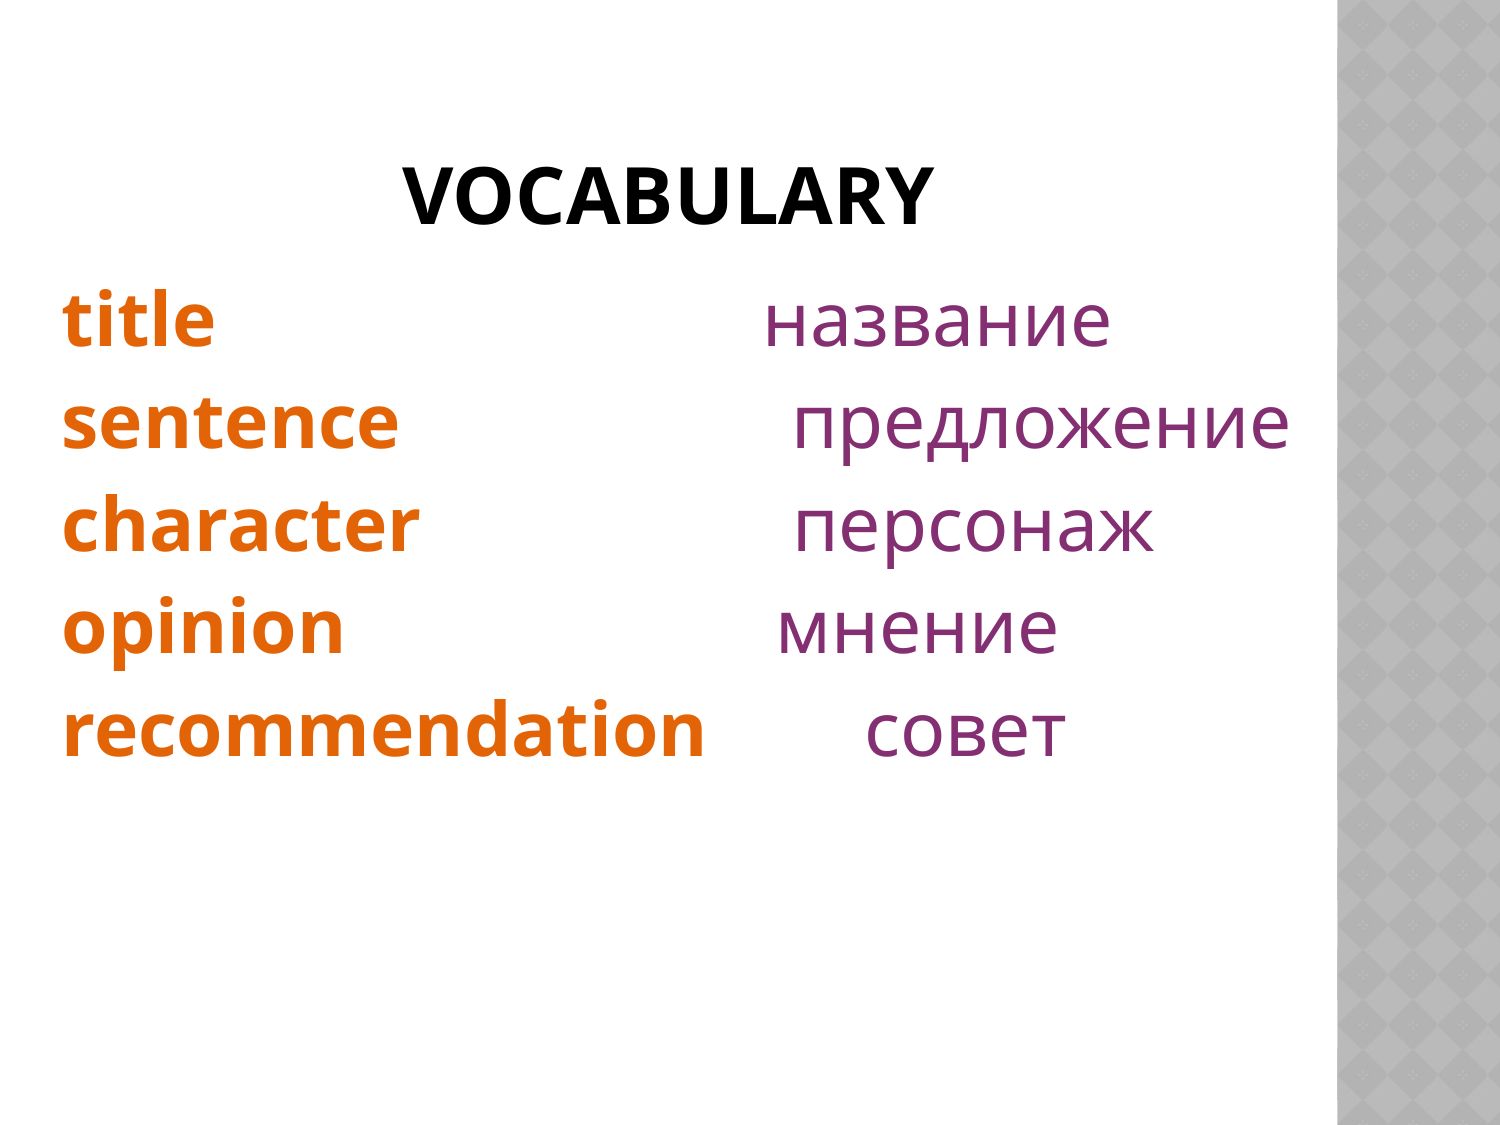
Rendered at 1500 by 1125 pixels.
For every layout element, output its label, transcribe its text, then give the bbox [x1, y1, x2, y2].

list title название sentence предложение character персонаж opinion мнение recommendation совет [46, 264, 1360, 1059]
title Vocabulary [75, 52, 1263, 240]
